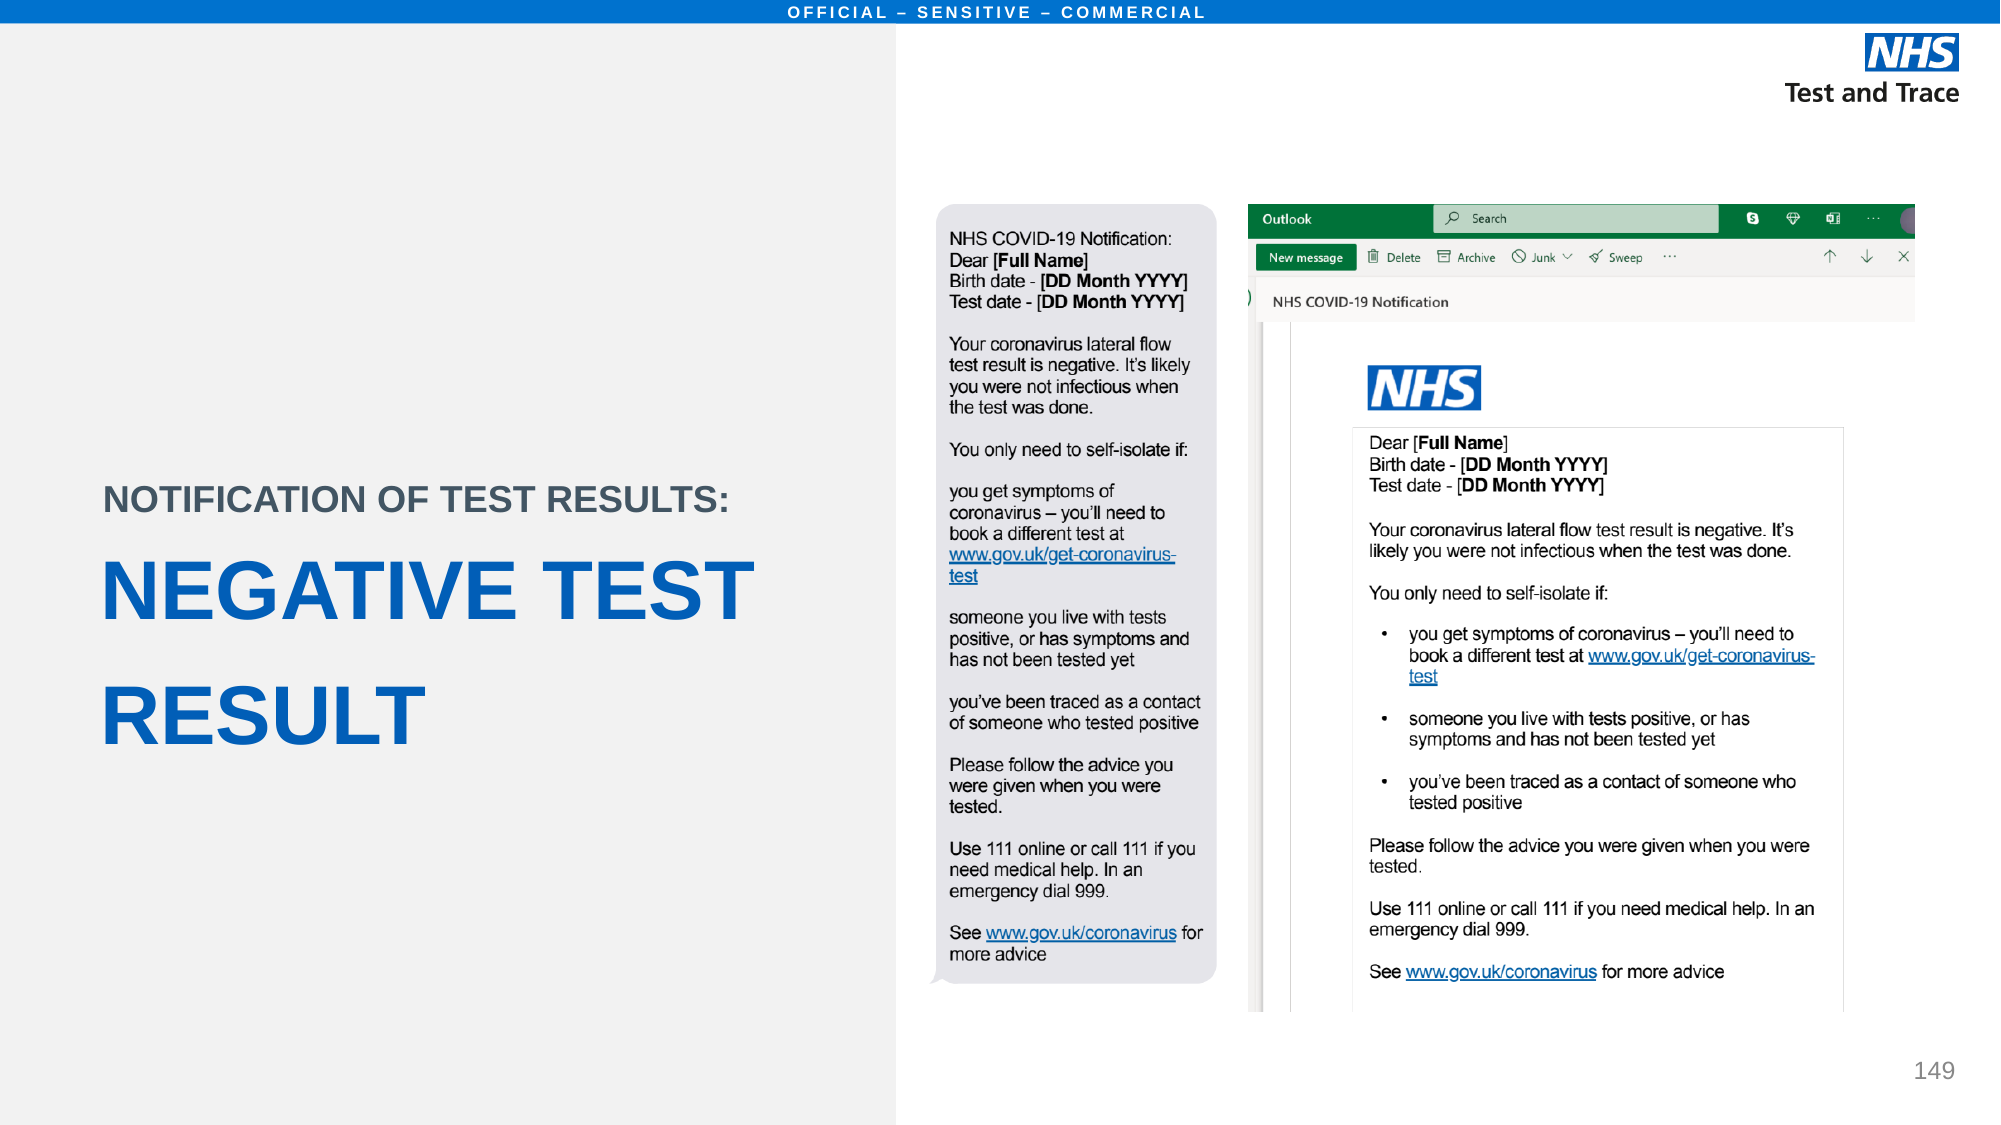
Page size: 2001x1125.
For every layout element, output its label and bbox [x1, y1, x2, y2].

picture [928, 204, 1916, 1012]
text_box [88, 467, 747, 528]
picture [1785, 33, 1959, 102]
title [0, 0, 897, 1125]
